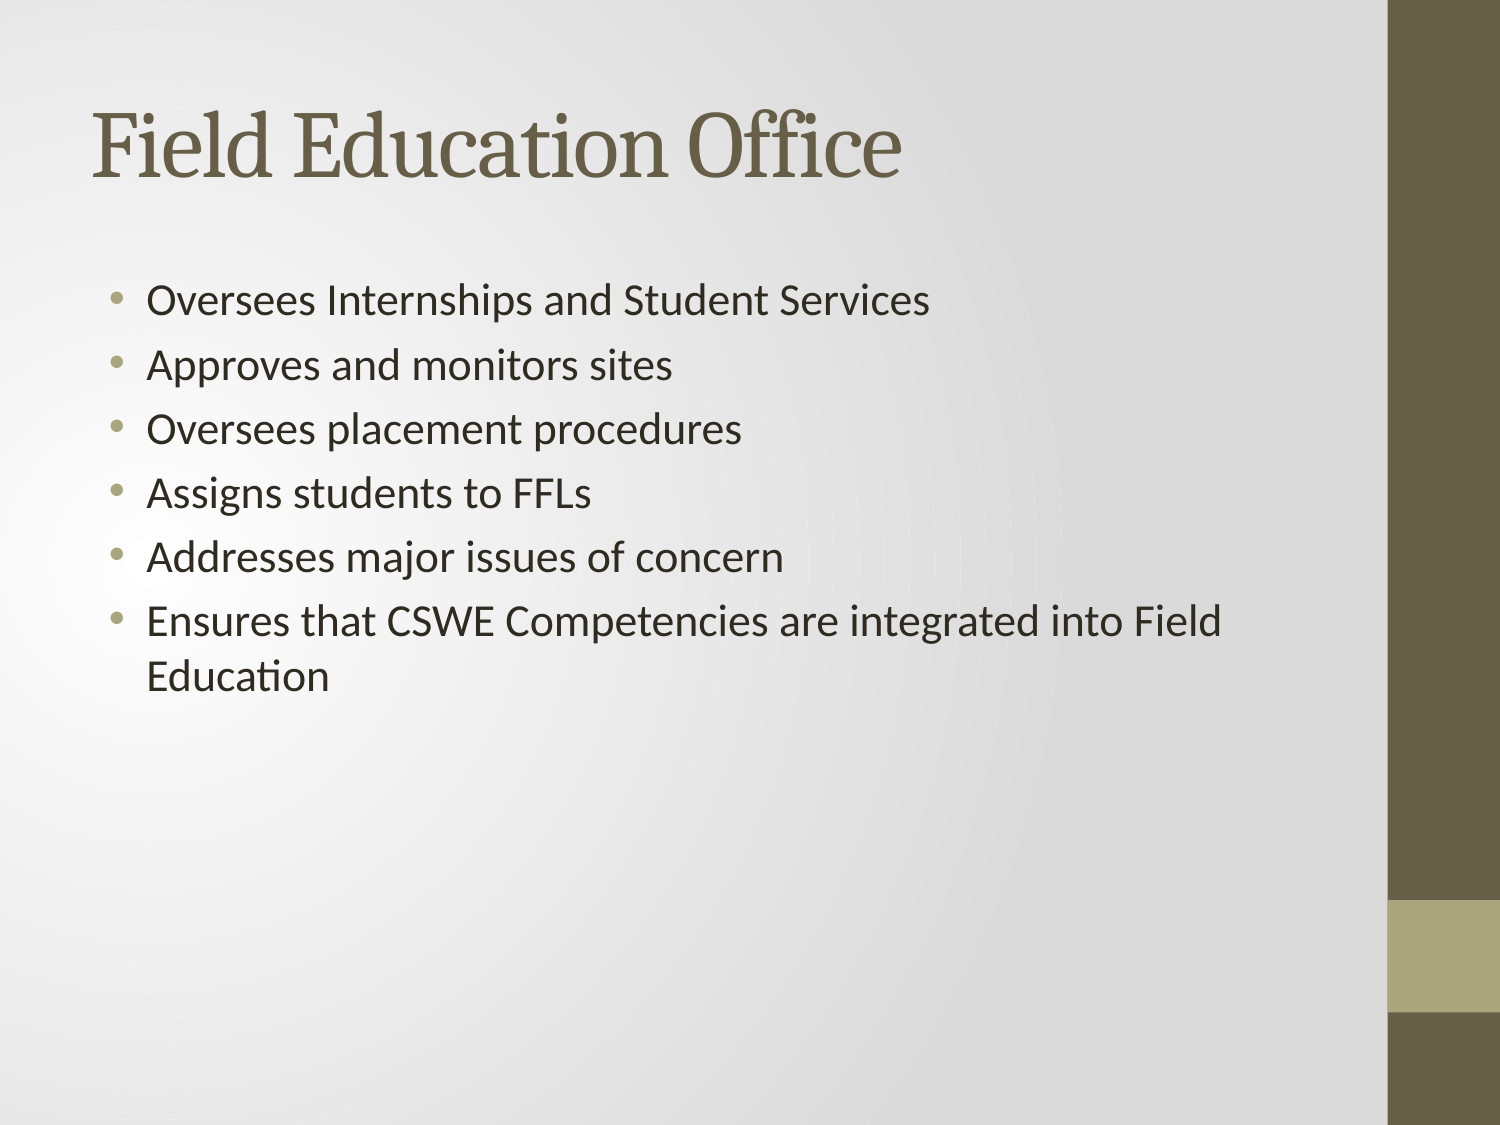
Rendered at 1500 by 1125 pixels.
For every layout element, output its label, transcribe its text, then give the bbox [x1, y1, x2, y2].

list Oversees Internships and Student Services Approves and monitors sites Oversees placement procedures Assigns students to FFLs Addresses major issues of concern Ensures that CSWE Competencies are integrated into Field Education [75, 262, 1325, 1050]
title Field Education Office [75, 45, 1325, 233]
